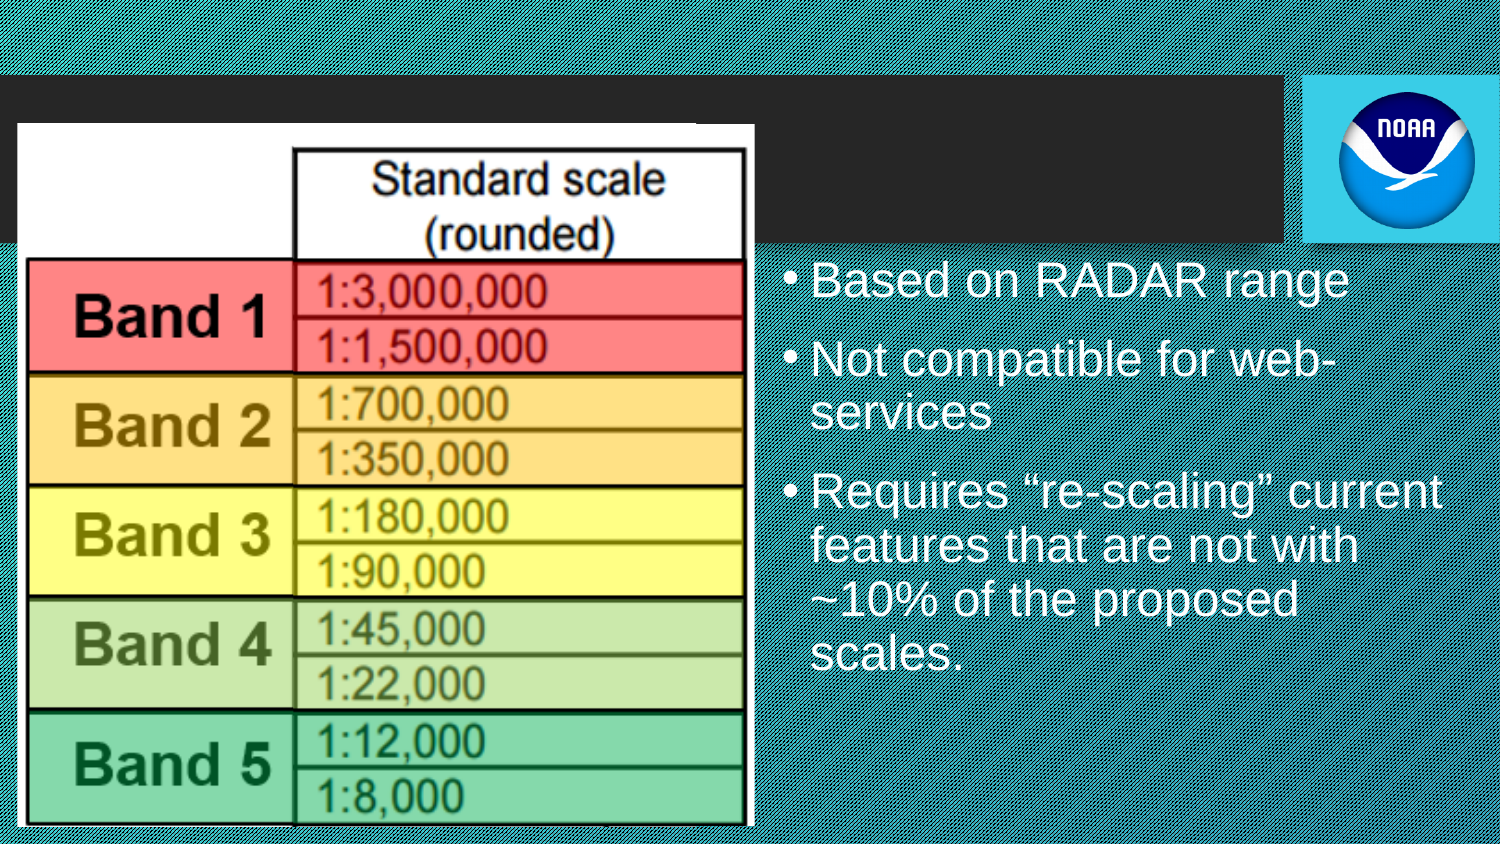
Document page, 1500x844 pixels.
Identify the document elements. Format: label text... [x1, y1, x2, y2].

picture [1339, 92, 1475, 229]
list Based on RADAR range Not compatible for web-services Requires “re-scaling” current features that are not with ~10% of the proposed scales. [770, 248, 1481, 724]
picture [0, 0, 1500, 844]
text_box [16, 123, 755, 828]
